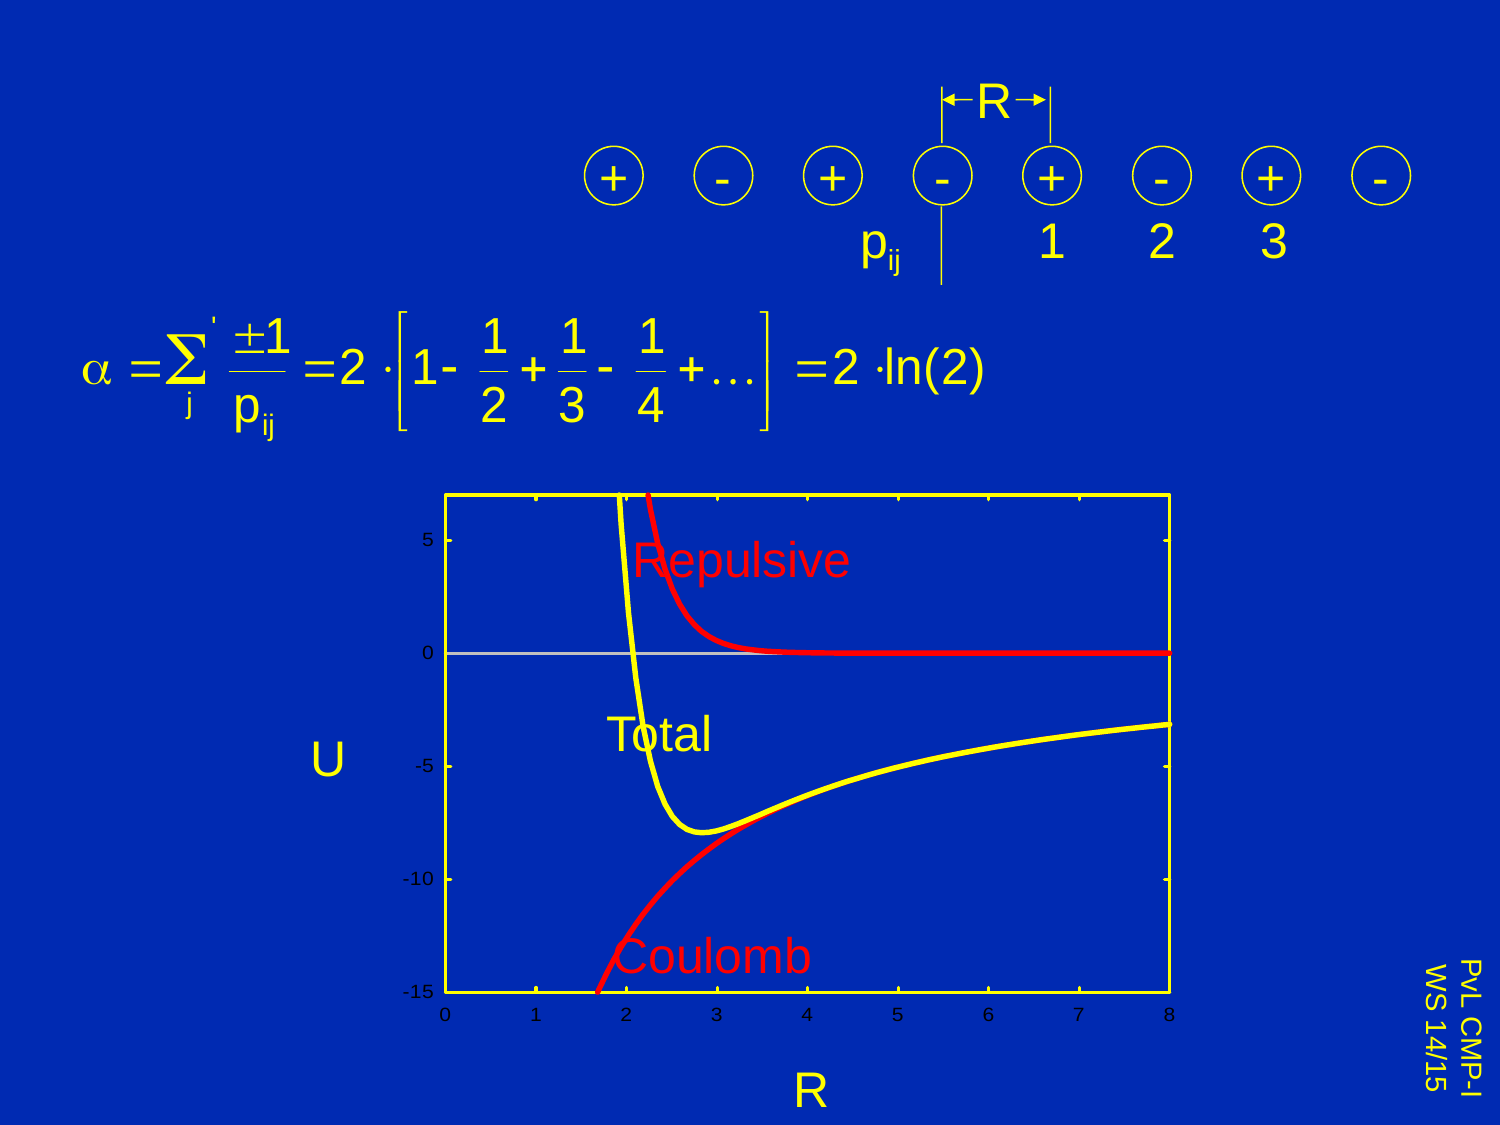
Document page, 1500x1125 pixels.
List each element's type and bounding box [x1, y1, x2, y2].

text_box [78, 305, 987, 447]
text_box [583, 61, 1411, 286]
text_box [295, 474, 1205, 1125]
